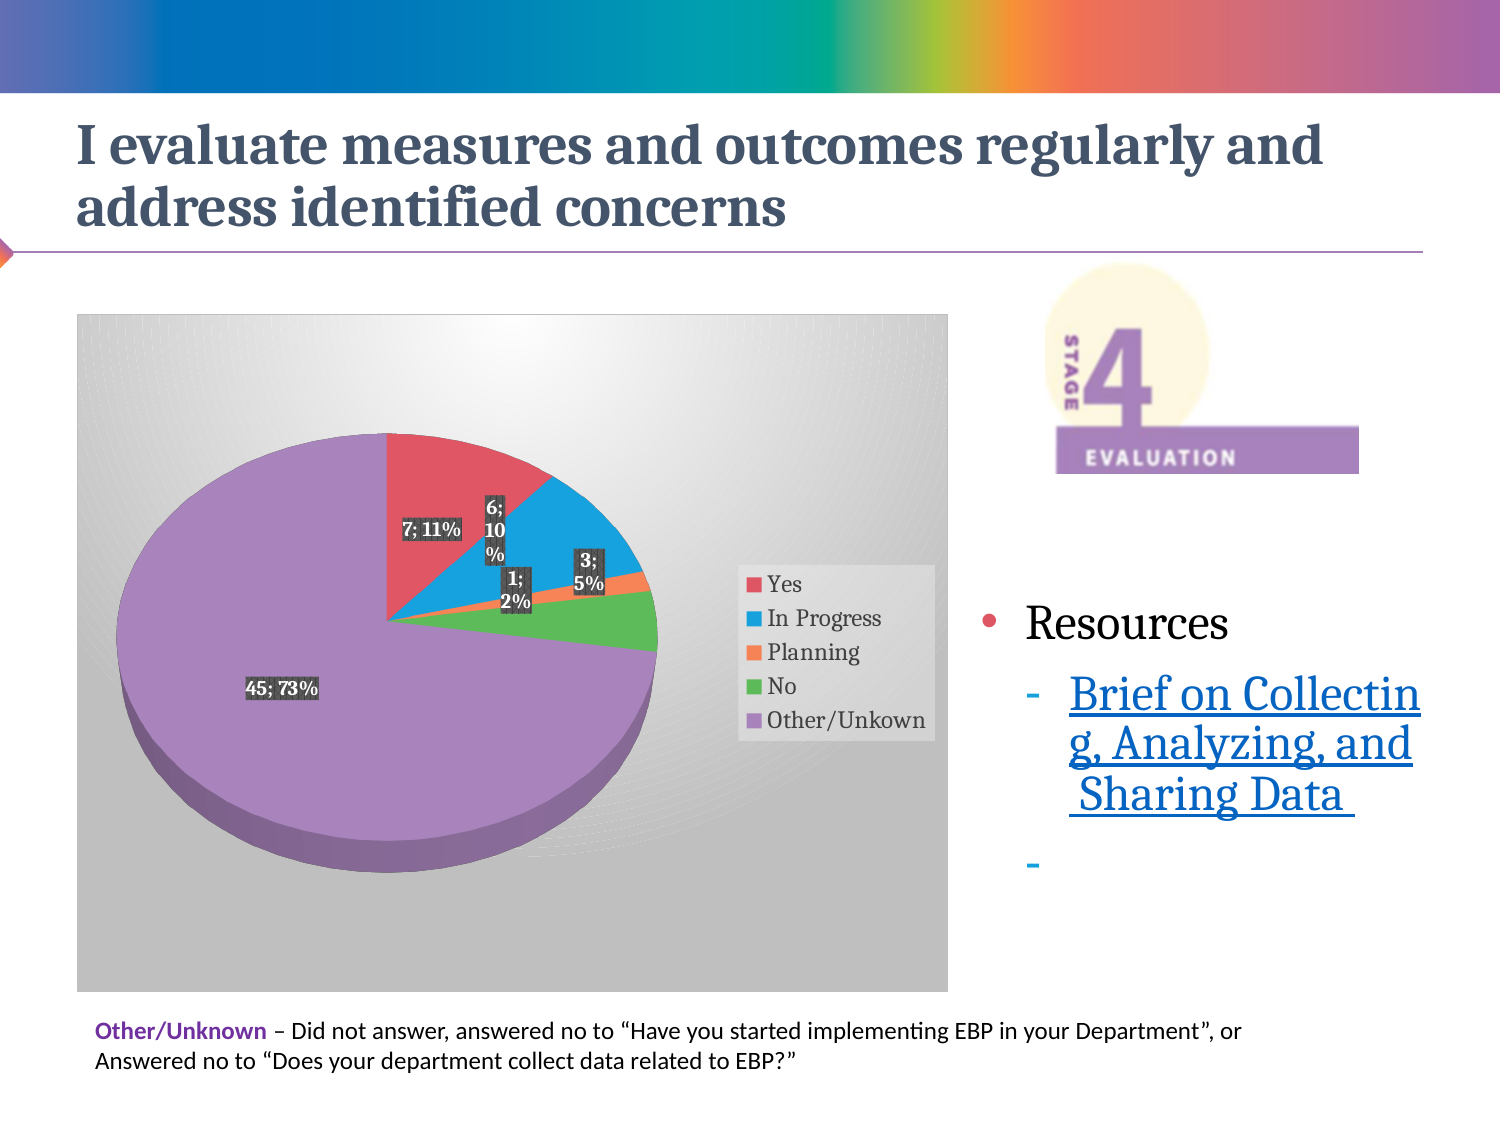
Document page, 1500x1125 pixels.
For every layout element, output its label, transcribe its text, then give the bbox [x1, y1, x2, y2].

chart [76, 313, 949, 993]
text_box Other/Unknown – Did not answer, answered no to “Have you started implementing EBP in your Department”, or Answered no to “Does your department collect data related to EBP?” [80, 1007, 1260, 1083]
list Resources Brief on Collecting, Analyzing, and Sharing Data [980, 590, 1424, 1012]
title I evaluate measures and outcomes regularly and address identified concerns [76, 101, 1424, 239]
picture [0, 0, 1500, 1125]
